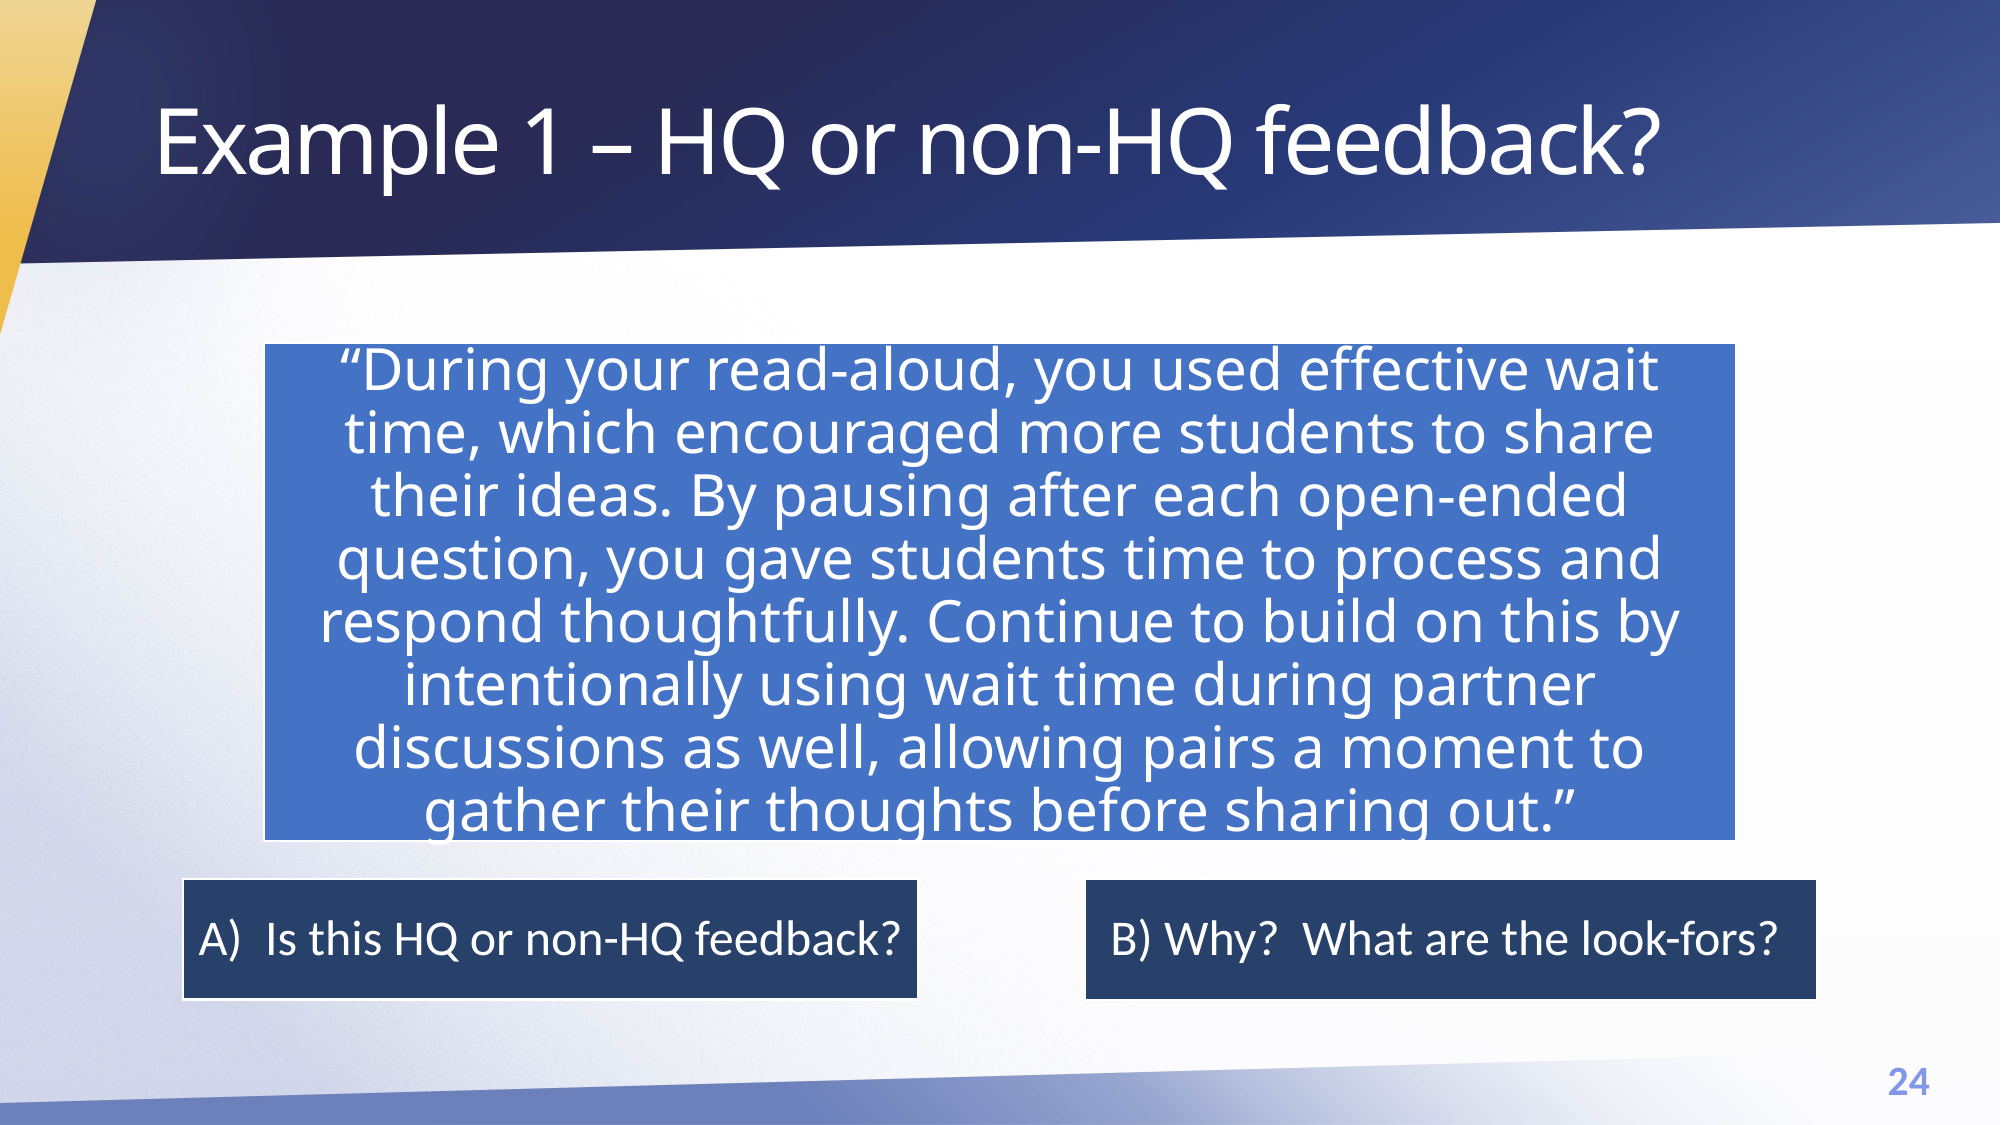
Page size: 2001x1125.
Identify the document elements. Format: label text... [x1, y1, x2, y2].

title Example 1 – HQ or non-HQ feedback? [137, 59, 1863, 231]
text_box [166, 494, 1834, 1125]
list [137, 342, 1863, 842]
picture [0, 0, 2000, 1125]
